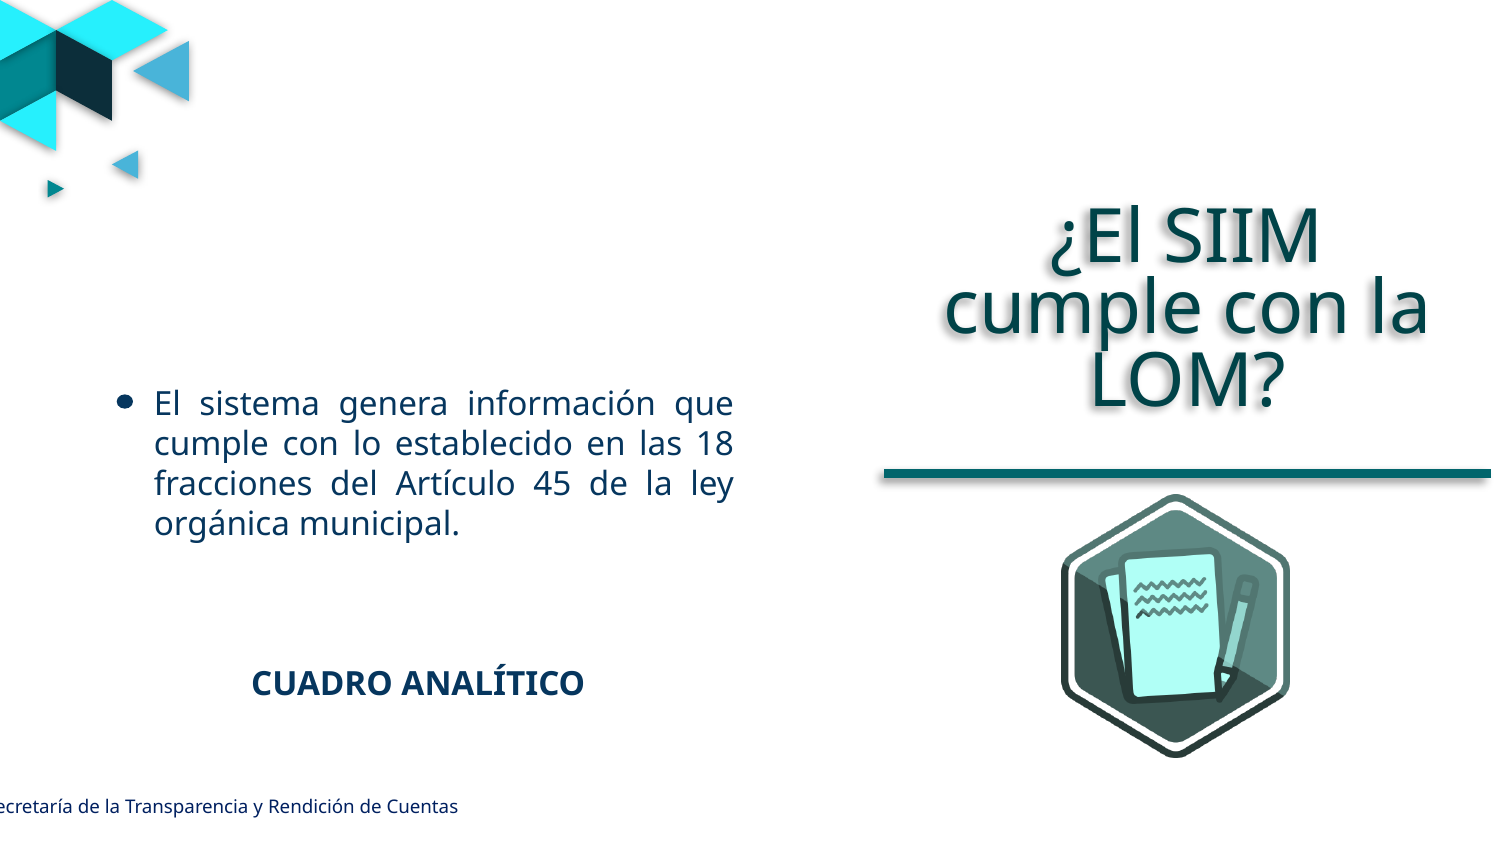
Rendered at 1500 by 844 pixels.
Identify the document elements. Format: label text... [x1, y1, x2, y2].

text_box [114, 392, 136, 411]
text_box Secretaría de la Transparencia y Rendición de Cuentas [0, 787, 473, 825]
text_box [0, 0, 190, 198]
title ¿El SIIM cumple con la LOM? [914, 197, 1460, 428]
text_box El sistema genera información que cumple con lo establecido en las 18 fracciones del Artículo 45 de la ley orgánica municipal. CUADRO ANALÍTICO [63, 367, 750, 632]
picture [1061, 494, 1290, 758]
